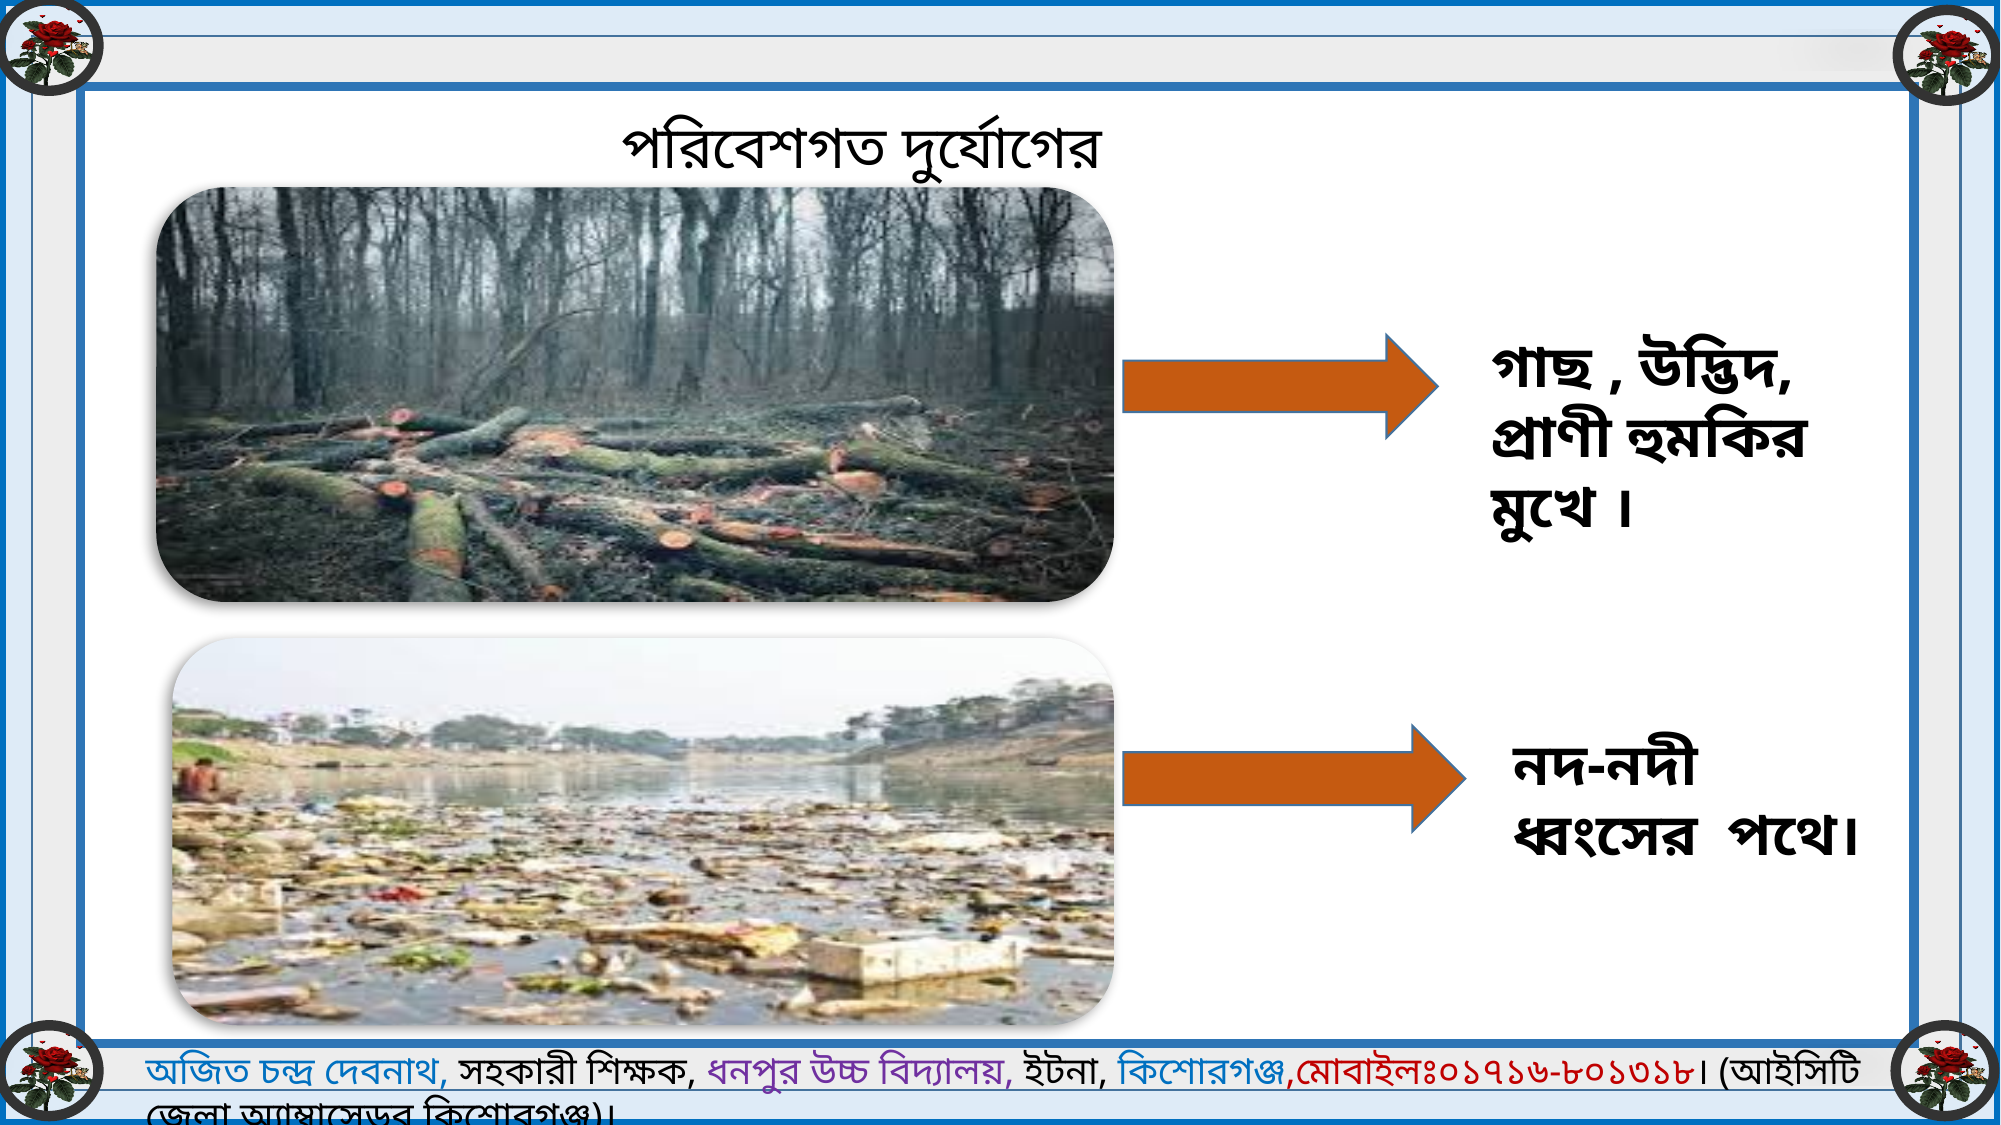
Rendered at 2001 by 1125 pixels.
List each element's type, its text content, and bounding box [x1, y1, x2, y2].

picture [1895, 1025, 1995, 1117]
picture [0, 1025, 99, 1117]
picture [0, 0, 99, 91]
text_box পরিবেশগত দুর্যোগের ফলে...... [606, 102, 1196, 258]
text_box নদ-নদী ধ্বংসের পথে। [1498, 719, 1875, 945]
picture [1897, 9, 1997, 101]
picture [172, 638, 1114, 1026]
picture [156, 187, 1114, 602]
text_box [1122, 723, 1467, 835]
text_box গাছ , উদ্ভিদ, প্রাণী হুমকির মুখে । [1476, 321, 1882, 547]
text_box [1122, 332, 1440, 441]
